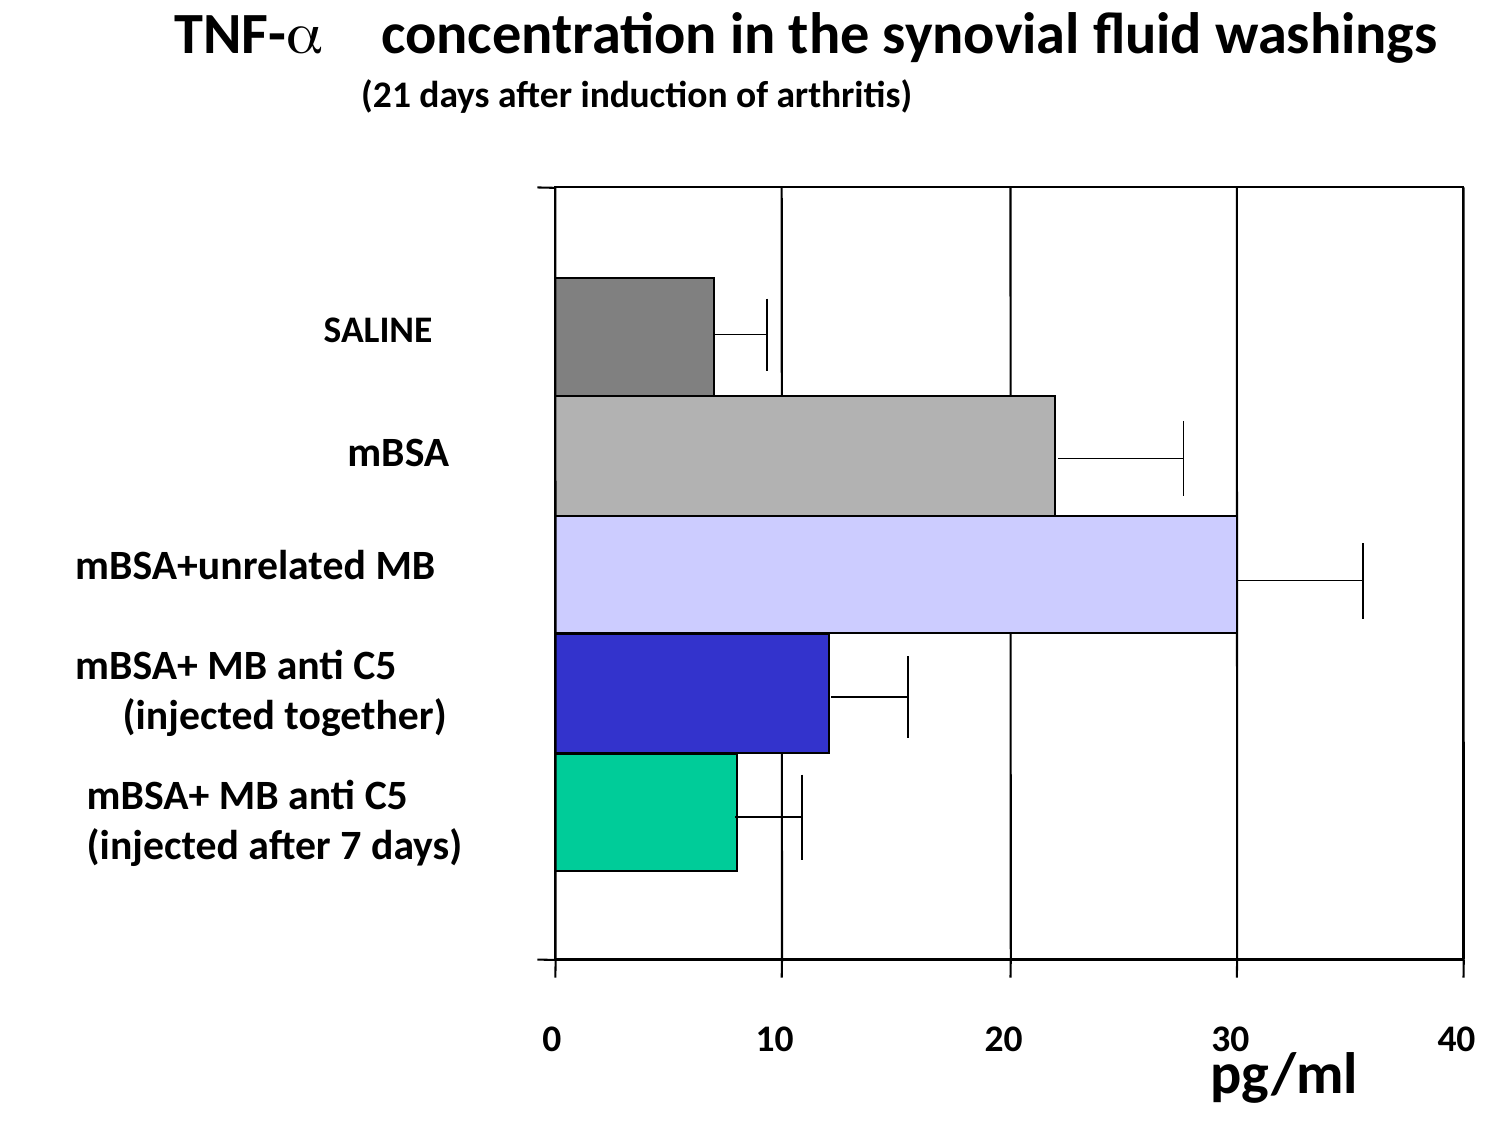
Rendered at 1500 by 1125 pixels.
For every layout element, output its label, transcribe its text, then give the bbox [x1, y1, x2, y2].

text_box (21 days after induction of arthritis) [353, 62, 921, 123]
text_box TNF-a concentration in the synovial fluid washings [112, 0, 1500, 73]
text_box pg/ml [1203, 1069, 1366, 1113]
text_box mBSA+ MB anti C5 (injected together) [75, 637, 243, 738]
text_box mBSA+unrelated MB [75, 537, 243, 588]
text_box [537, 187, 1477, 1061]
text_box mBSA+ MB anti C5 (injected after 7 days) [86, 767, 243, 868]
picture [249, 228, 537, 897]
